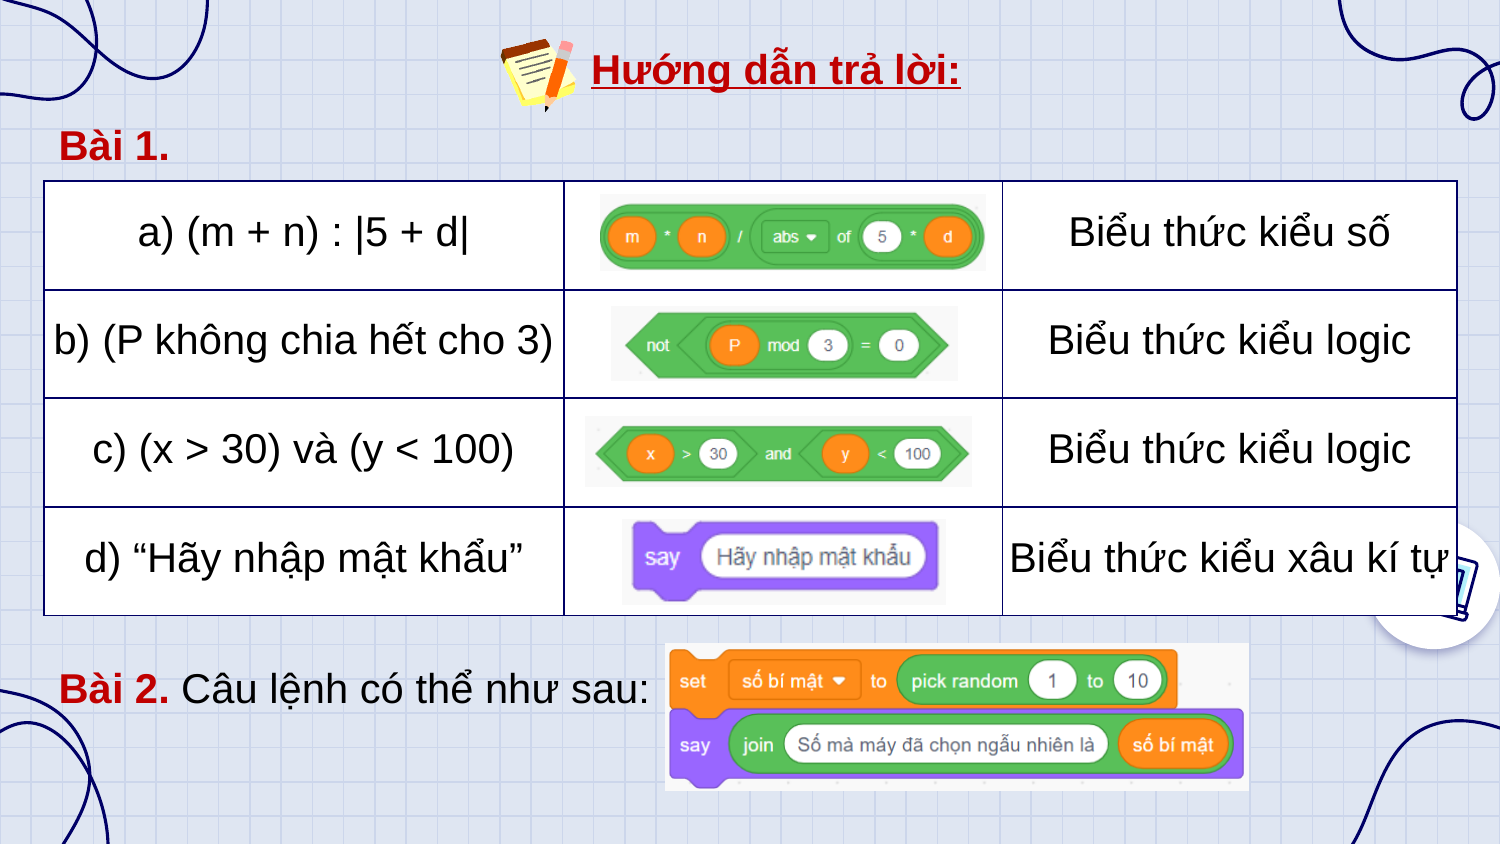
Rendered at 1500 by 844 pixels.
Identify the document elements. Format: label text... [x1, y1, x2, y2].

picture [622, 519, 947, 606]
picture [665, 643, 1249, 791]
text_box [490, 34, 1010, 117]
table_cell b) (P không chia hết cho 3) [45, 291, 563, 397]
table_cell Biểu thức kiểu logic [1003, 291, 1456, 397]
text_box Bài 2. Câu lệnh có thể như sau: [43, 629, 1495, 719]
table_cell [565, 508, 1002, 615]
picture [599, 194, 986, 272]
text_box Bài 1. [43, 86, 1483, 176]
table_cell [565, 291, 1002, 397]
table_cell d) “Hãy nhập mật khẩu” [45, 508, 563, 615]
table_cell Biểu thức kiểu logic [1003, 399, 1456, 506]
table_cell c) (x > 30) và (y < 100) [45, 399, 563, 506]
picture [585, 415, 972, 488]
table_header Biểu thức kiểu số [1003, 182, 1456, 289]
table_header a) (m + n) : |5 + d| [45, 182, 563, 289]
table_cell Biểu thức kiểu xâu kí tự [1003, 508, 1456, 615]
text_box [1399, 537, 1477, 629]
table_header [565, 182, 1002, 289]
picture [1395, 537, 1399, 629]
picture [611, 306, 958, 382]
table_cell [565, 399, 1002, 506]
